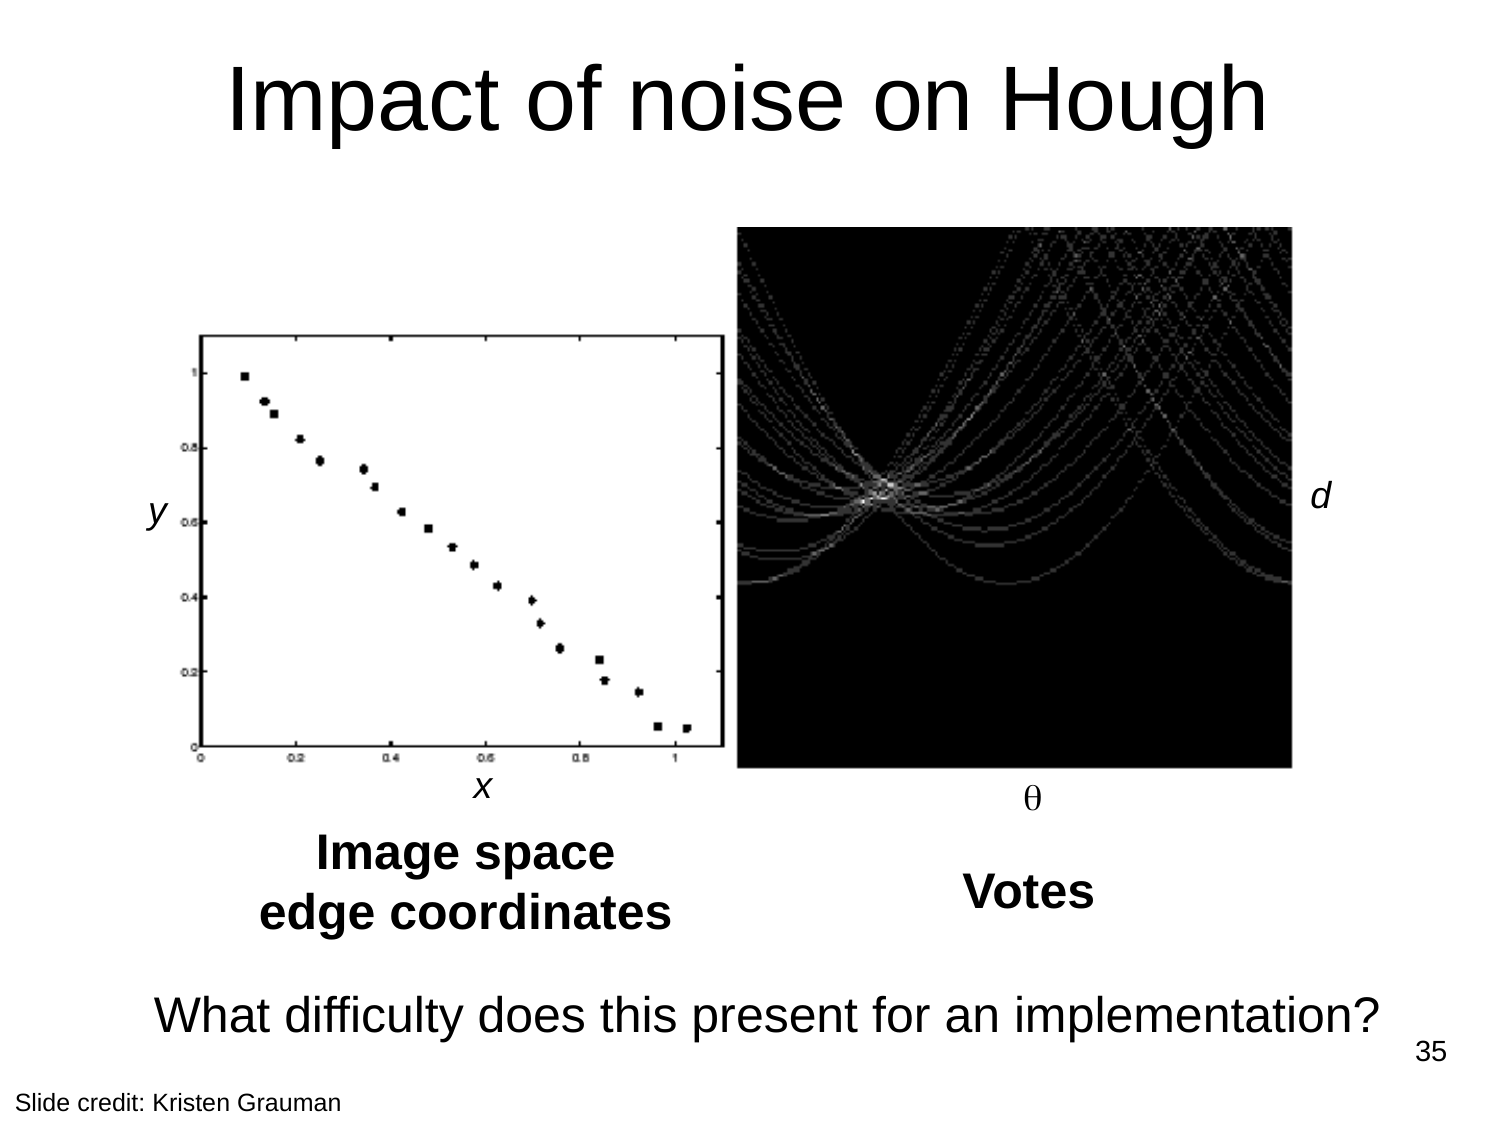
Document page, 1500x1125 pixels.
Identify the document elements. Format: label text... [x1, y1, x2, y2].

text_box d [1308, 463, 1396, 524]
text_box  [1008, 783, 1058, 826]
text_box Votes [947, 851, 1498, 927]
text_box Image space edge coordinates [244, 812, 688, 948]
text_box x [458, 783, 508, 814]
picture [162, 226, 1303, 776]
title Impact of noise on Hough [72, 0, 1424, 188]
slide_number 35 [1112, 1024, 1463, 1103]
text_box y [133, 478, 157, 539]
text_box What difficulty does this present for an implementation? [139, 974, 1500, 1050]
text_box Slide credit: Kristen Grauman [0, 1079, 975, 1125]
